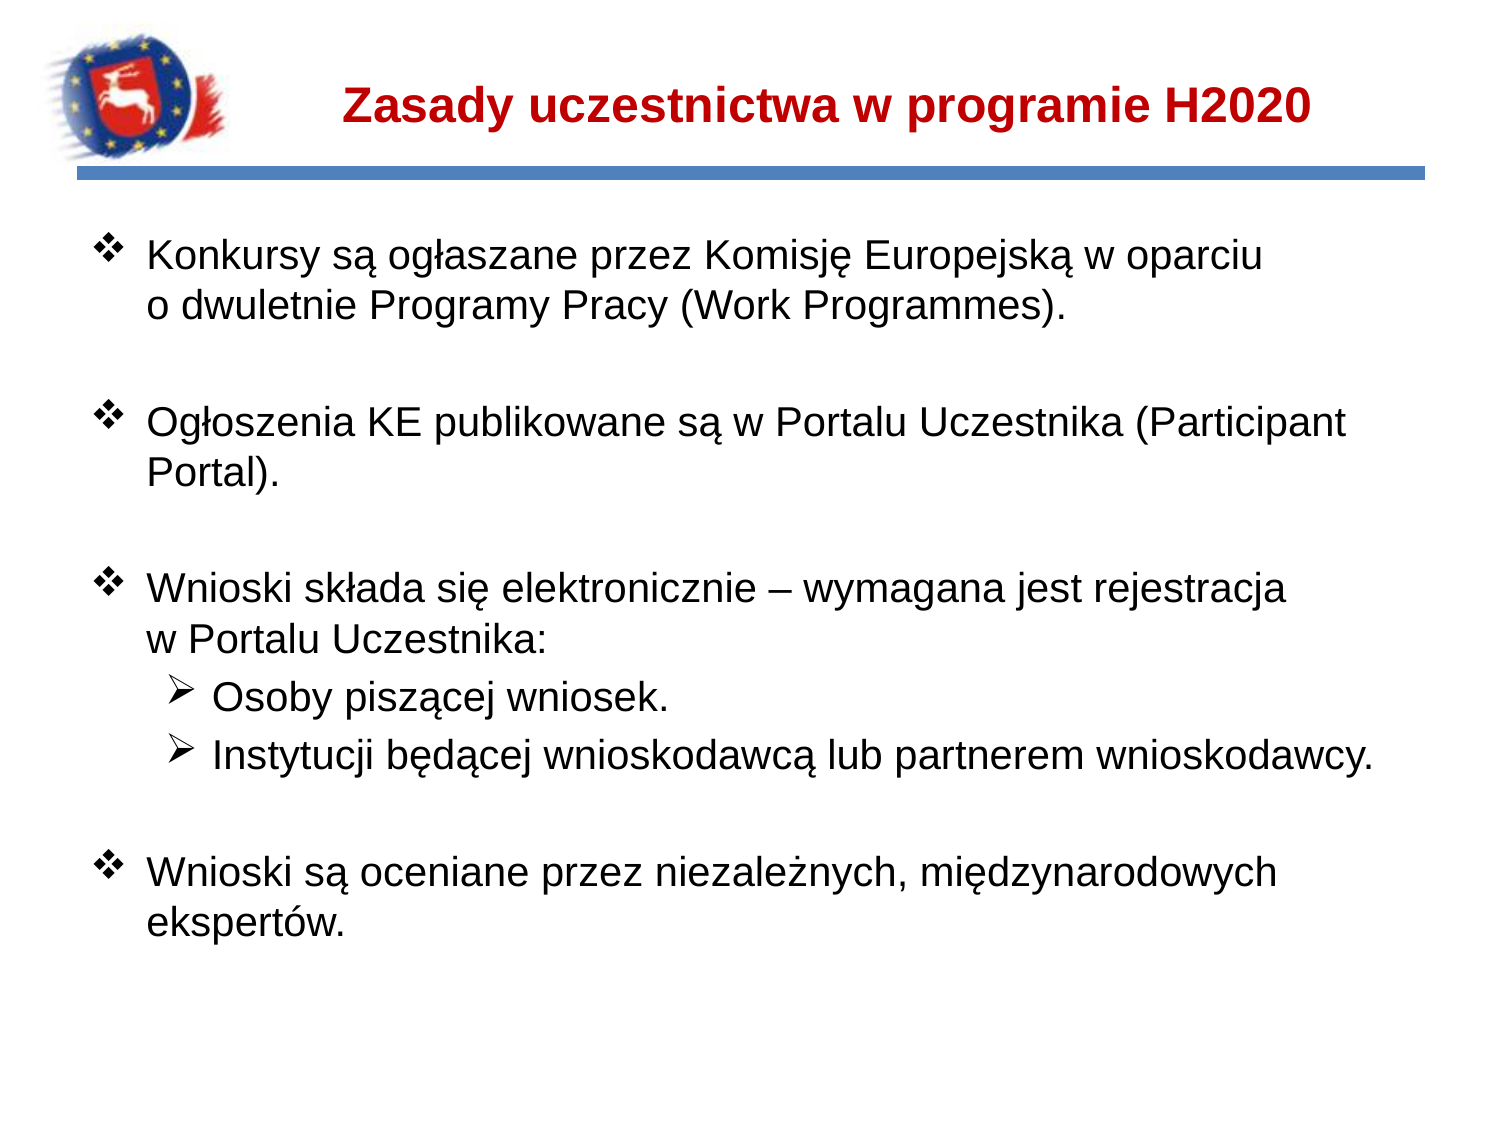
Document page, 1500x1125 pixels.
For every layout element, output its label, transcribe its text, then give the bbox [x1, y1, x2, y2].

picture [0, 0, 256, 194]
list Konkursy są ogłaszane przez Komisję Europejską w oparciu o dwuletnie Programy Pracy (Work Programmes). Ogłoszenia KE publikowane są w Portalu Uczestnika (Participant Portal). Wnioski składa się elektronicznie – wymagana jest rejestracja w Portalu Uczestnika: Osoby piszącej wniosek. Instytucji będącej wnioskodawcą lub partnerem wnioskodawcy. Wnioski są oceniane przez niezależnych, międzynarodowych ekspertów. [75, 219, 1425, 1005]
title Zasady uczestnictwa w programie H2020 [230, 45, 1425, 161]
